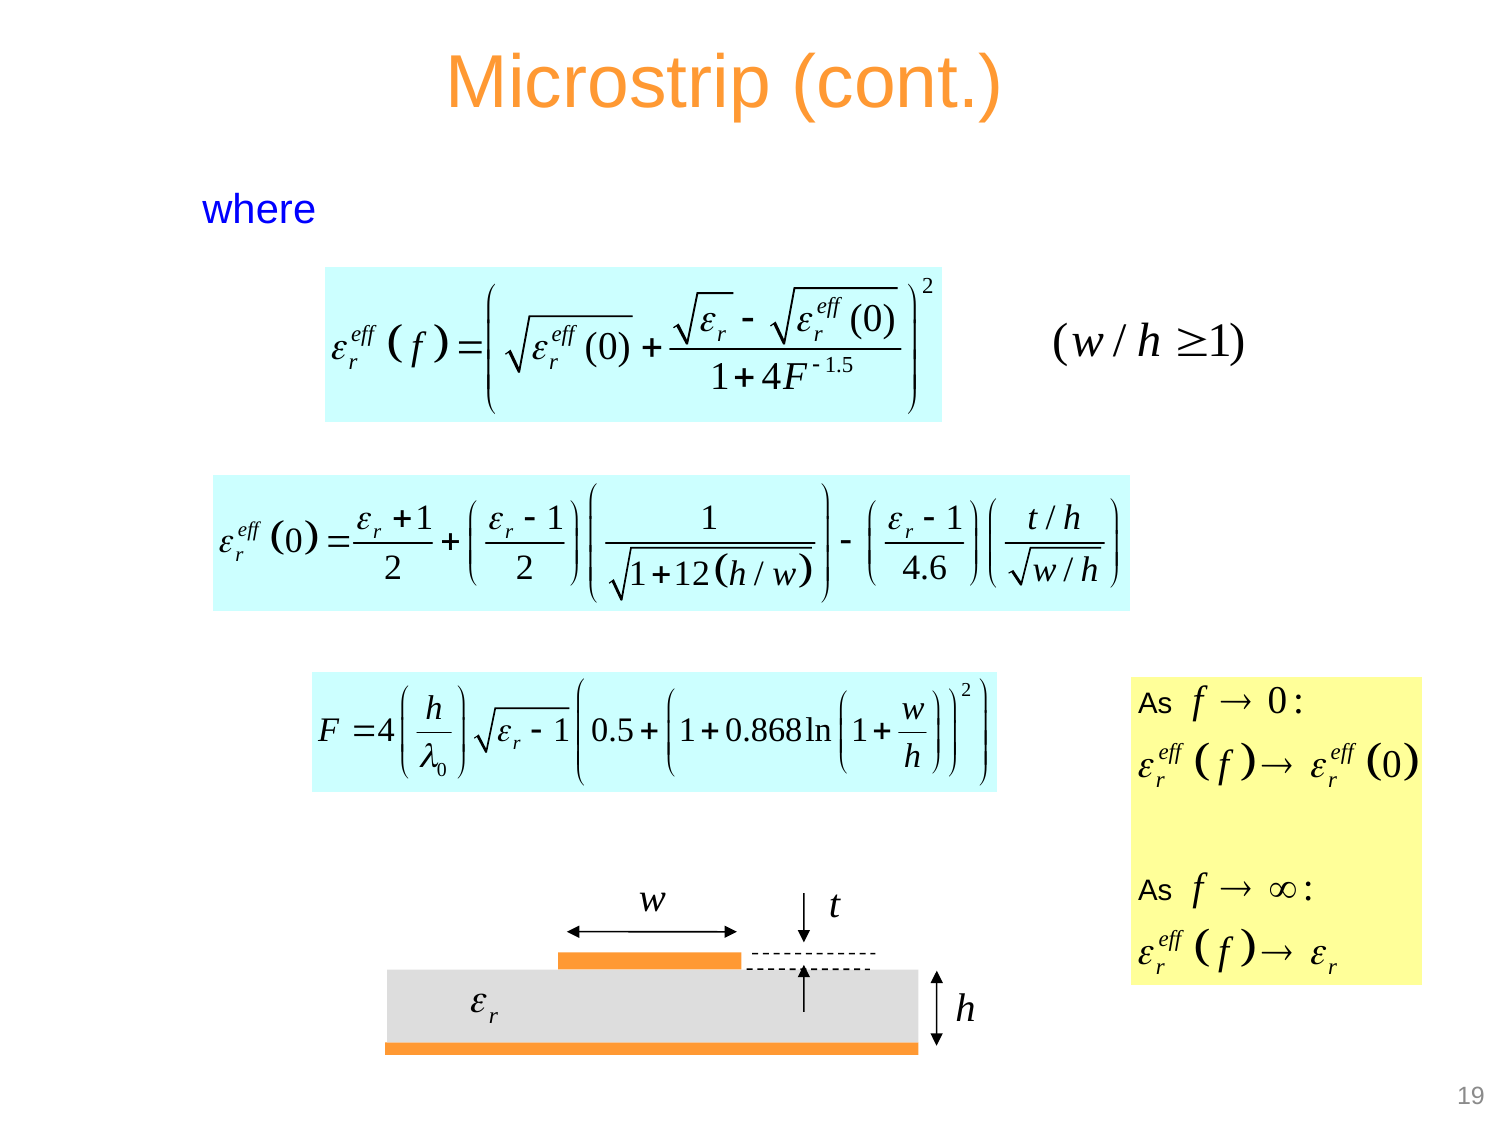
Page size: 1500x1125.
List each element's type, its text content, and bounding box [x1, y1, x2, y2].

slide_number 19 [1149, 1065, 1500, 1125]
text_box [384, 884, 984, 1056]
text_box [1045, 312, 1254, 378]
text_box Microstrip (cont.) [274, 24, 1175, 130]
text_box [311, 672, 997, 793]
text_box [324, 266, 943, 422]
text_box where [187, 174, 350, 240]
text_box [1130, 676, 1423, 986]
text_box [212, 474, 1130, 612]
